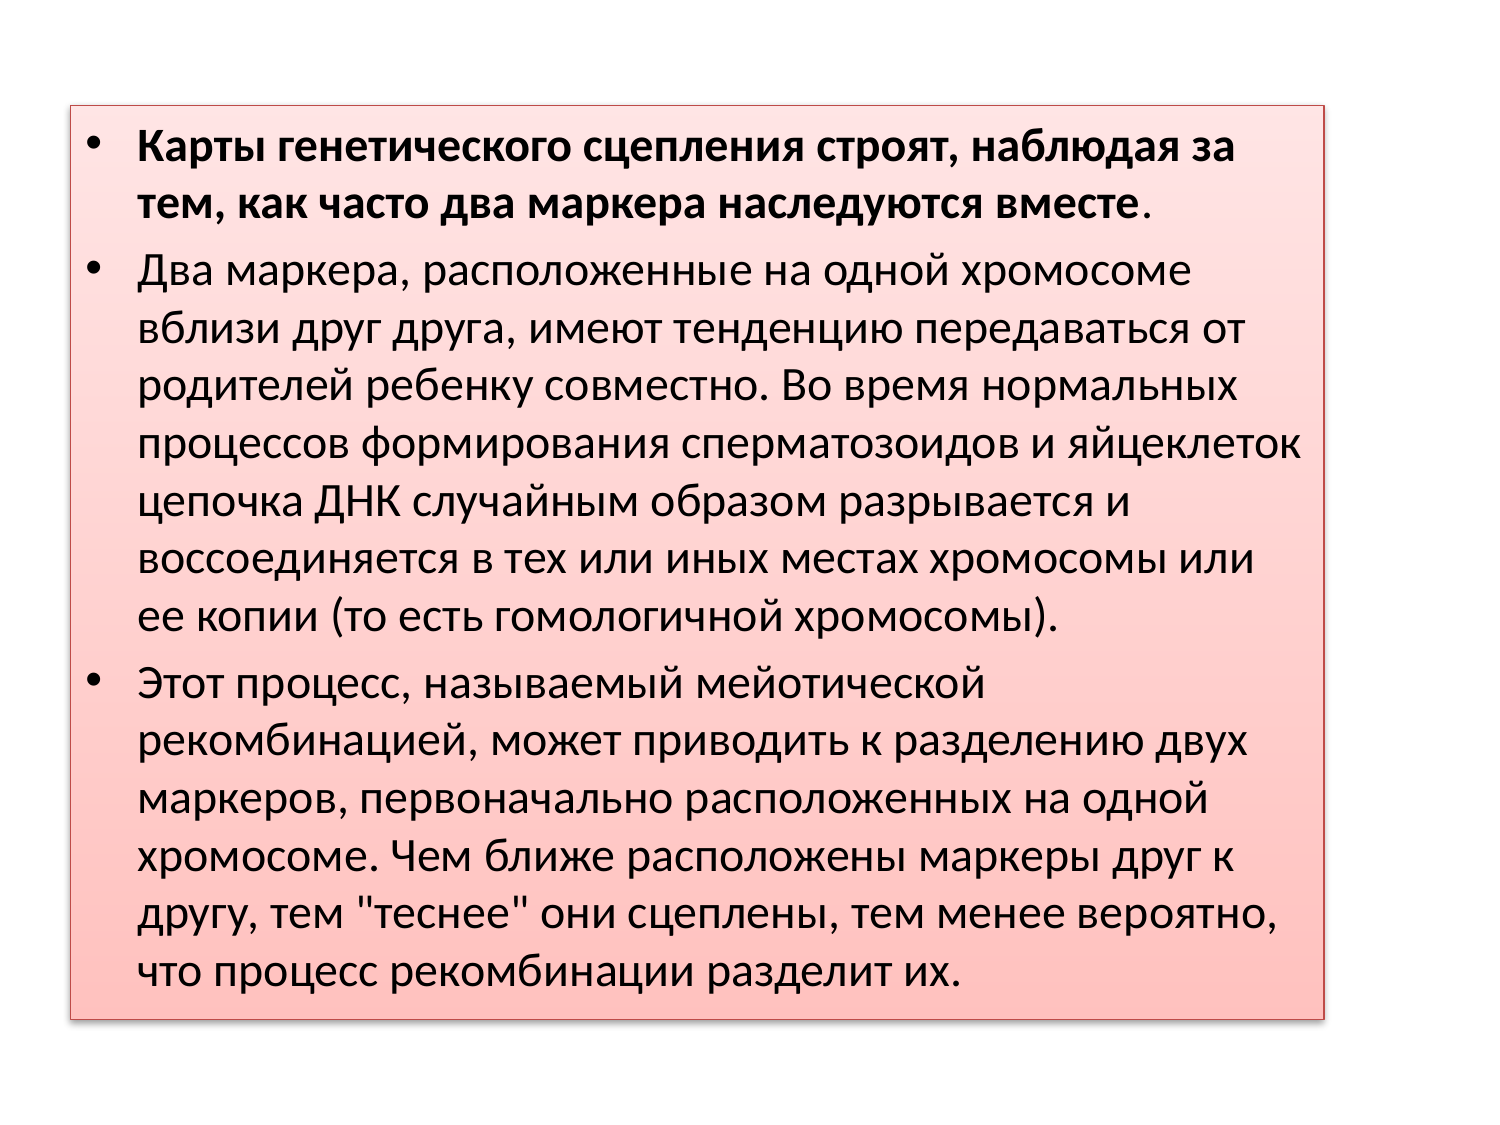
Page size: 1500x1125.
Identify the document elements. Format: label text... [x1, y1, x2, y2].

list Карты генетического сцепления строят, наблюдая за тем, как часто два маркера наследуются вместе. Два маркера, расположенные на одной хромосоме вблизи друг друга, имеют тенденцию передаваться от родителей ребенку совместно. Во время нормальных процессов формирования сперматозоидов и яйцеклеток цепочка ДНК случайным образом разрывается и воссоединяется в тех или иных местах хромосомы или ее копии (то есть гомологичной хромосомы). Этот процесс, называемый мейотической рекомбинацией, может приводить к разделению двух маркеров, первоначально расположенных на одной хромосоме. Чем ближе расположены маркеры друг к другу, тем "теснее" они сцеплены, тем менее вероятно, что процесс рекомбинации разделит их. [70, 105, 1325, 1020]
